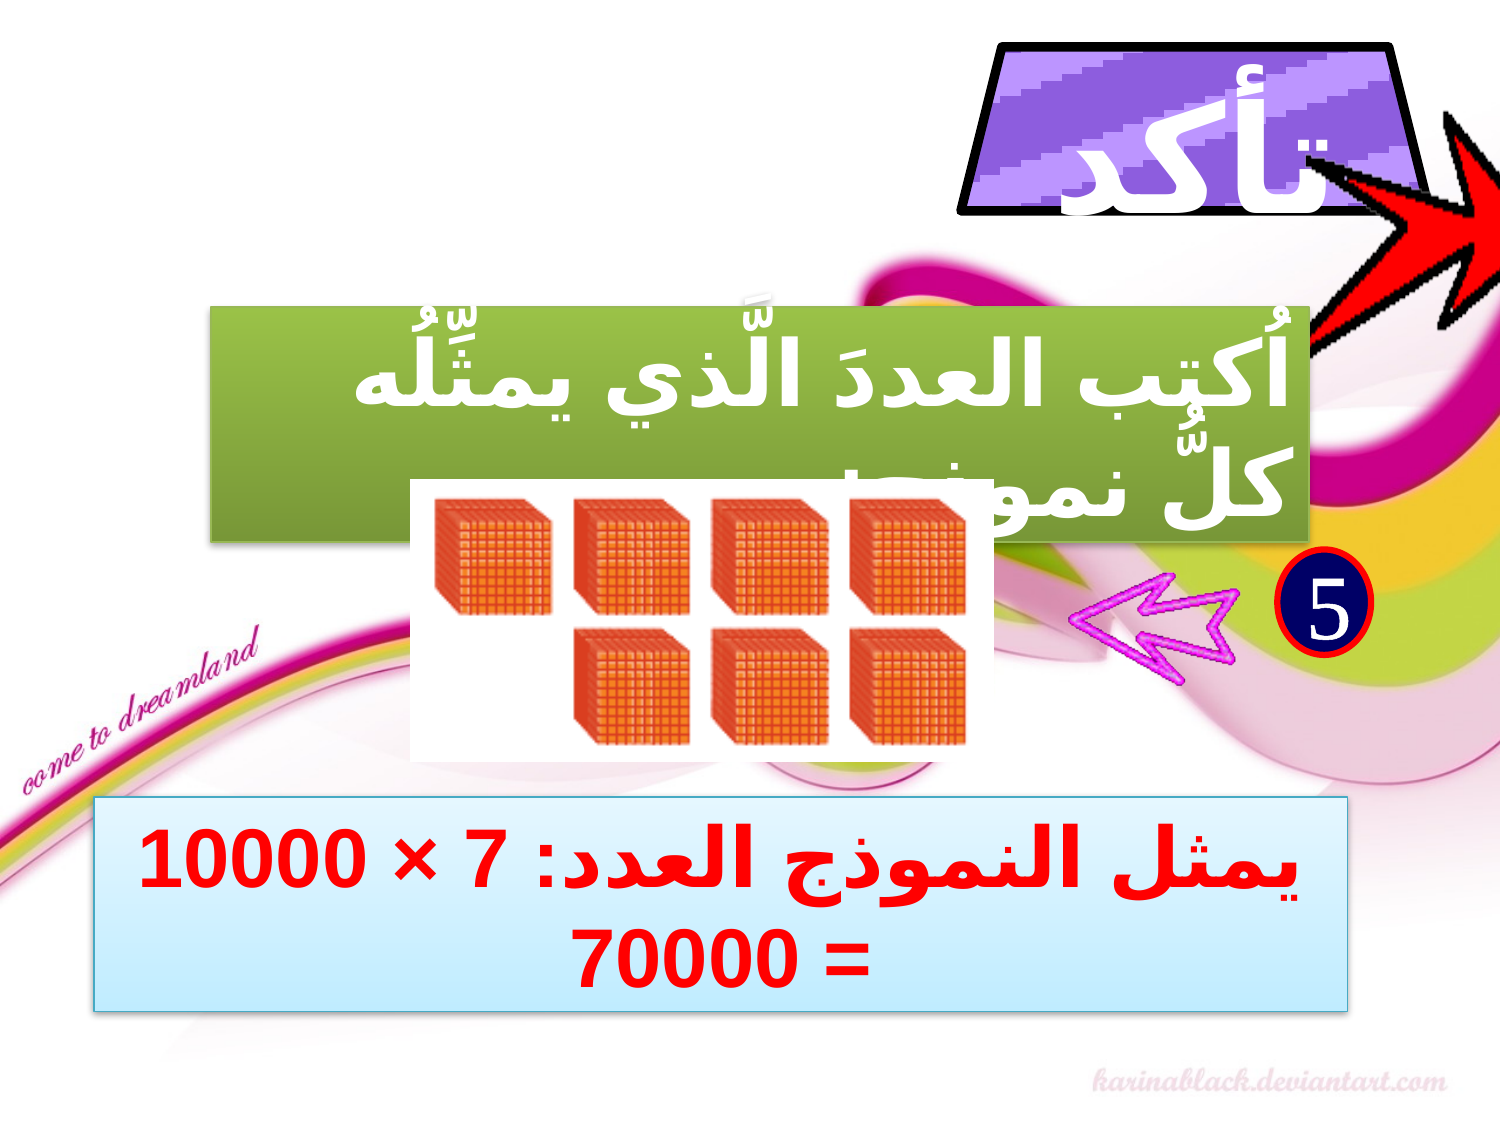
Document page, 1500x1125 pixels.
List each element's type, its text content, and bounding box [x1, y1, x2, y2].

text_box يمثل النموذج العدد: 7 × 10000 = 70000 [93, 796, 1348, 1012]
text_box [960, 46, 1500, 407]
picture [0, 0, 1500, 1125]
text_box 5 [1277, 549, 1372, 655]
text_box اُكتب العددَ الَّذي يمثِّلُه كلُّ نموذجٍ: [210, 306, 1310, 543]
